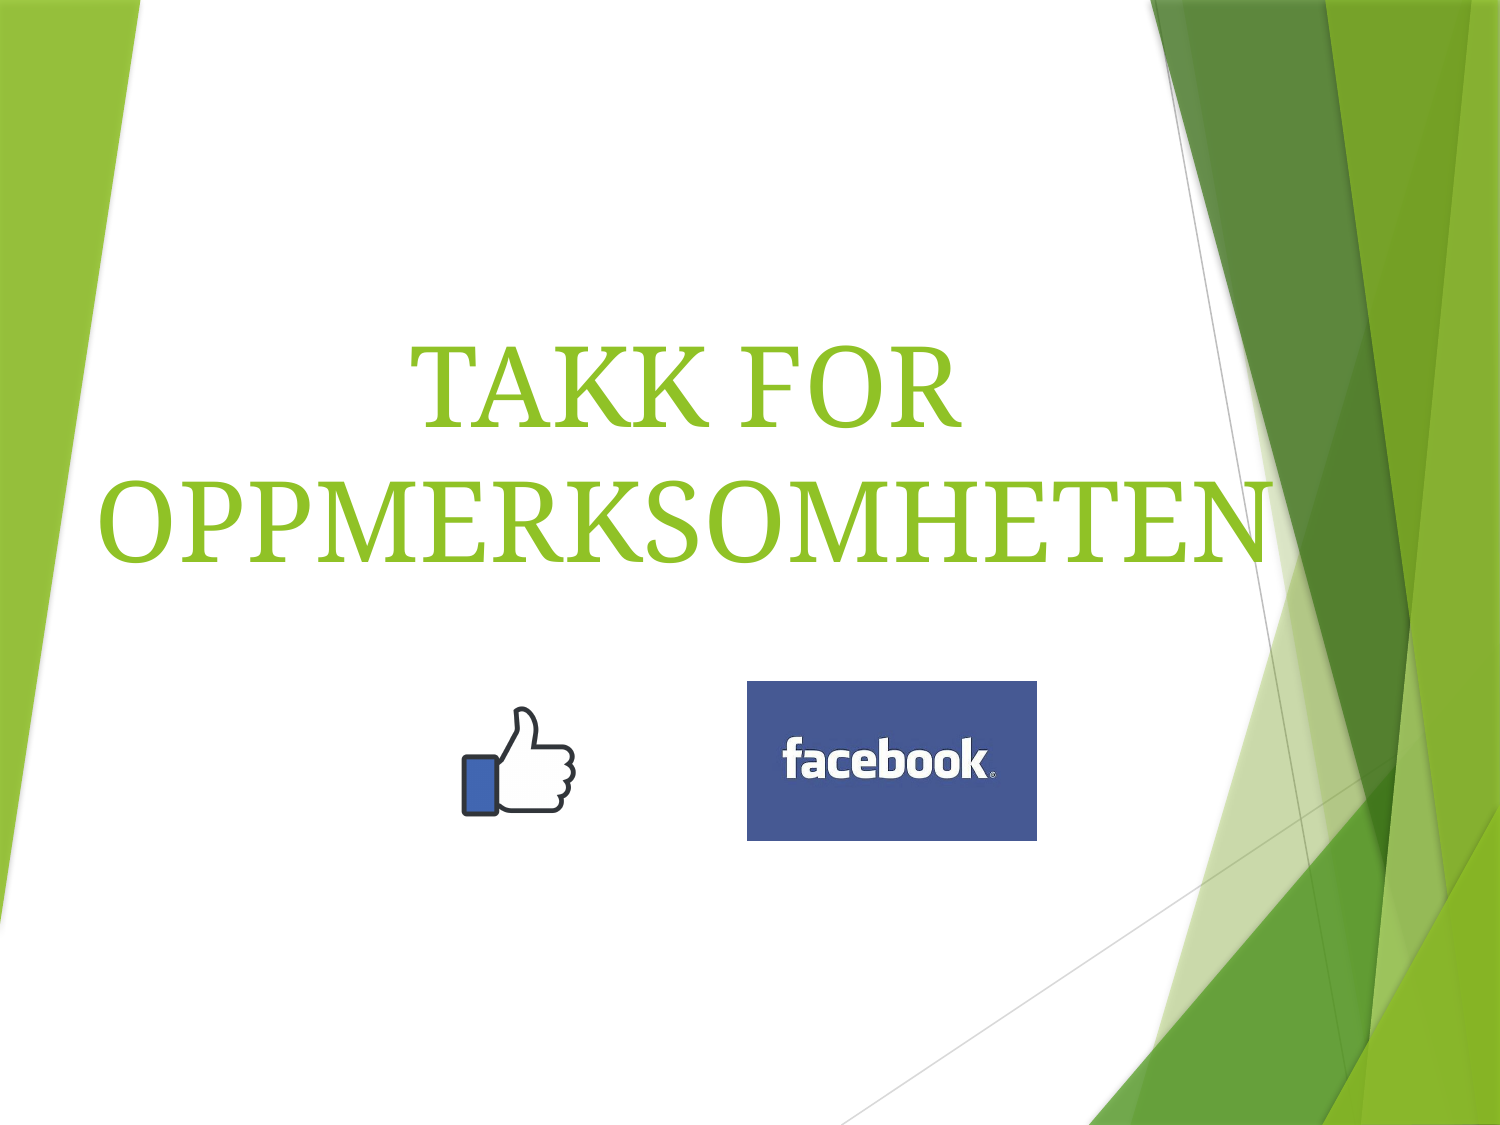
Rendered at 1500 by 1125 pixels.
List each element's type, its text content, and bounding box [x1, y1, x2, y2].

title TAKK FOR OPPMERKSOMHETEN [69, 306, 1302, 593]
picture [386, 658, 652, 864]
picture [746, 681, 1037, 842]
